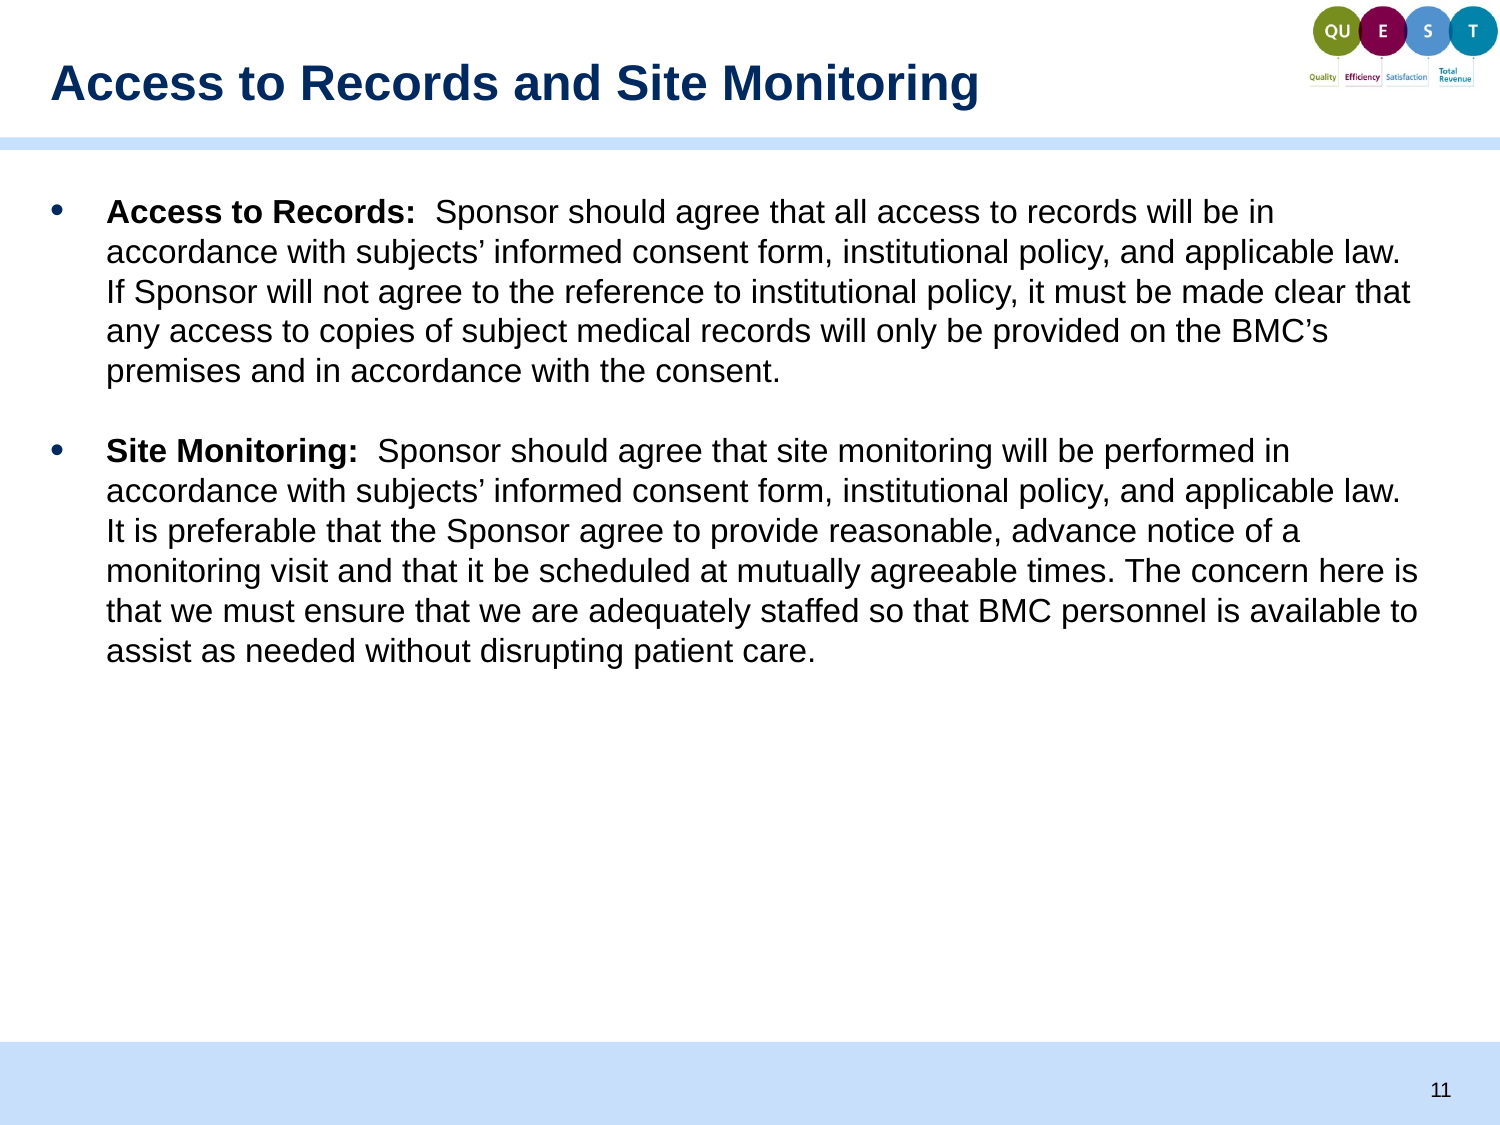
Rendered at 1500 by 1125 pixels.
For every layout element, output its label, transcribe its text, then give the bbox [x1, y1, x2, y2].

slide_number 11 [1430, 1077, 1463, 1103]
picture [1301, 0, 1500, 90]
title Access to Records and Site Monitoring [50, 50, 1332, 111]
list Access to Records: Sponsor should agree that all access to records will be in accordance with subjects’ informed consent form, institutional policy, and applicable law. If Sponsor will not agree to the reference to institutional policy, it must be made clear that any access to copies of subject medical records will only be provided on the BMC’s premises and in accordance with the consent. Site Monitoring: Sponsor should agree that site monitoring will be performed in accordance with subjects’ informed consent form, institutional policy, and applicable law. It is preferable that the Sponsor agree to provide reasonable, advance notice of a monitoring visit and that it be scheduled at mutually agreeable times. The concern here is that we must ensure that we are adequately staffed so that BMC personnel is available to assist as needed without disrupting patient care. [50, 149, 1431, 1078]
